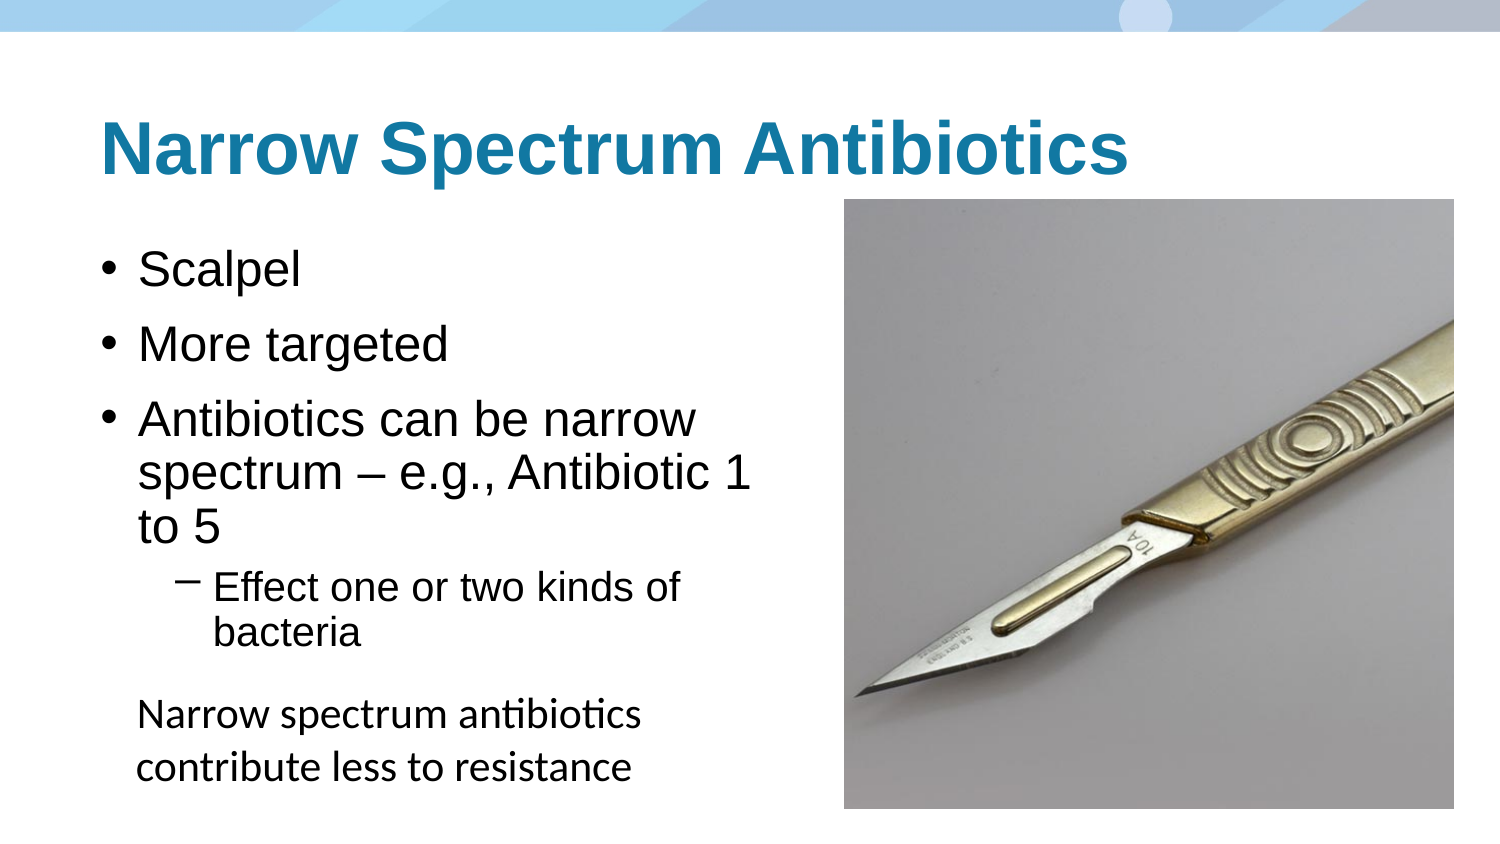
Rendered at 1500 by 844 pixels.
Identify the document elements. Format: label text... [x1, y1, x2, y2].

picture [0, 0, 1500, 32]
title Narrow Spectrum Antibiotics [100, 102, 1394, 200]
list Scalpel More targeted Antibiotics can be narrow spectrum – e.g., Antibiotic 1 to 5 Effect one or two kinds of bacteria [100, 235, 798, 743]
picture [844, 199, 1454, 809]
text_box Narrow spectrum antibiotics contribute less to resistance [100, 677, 679, 841]
